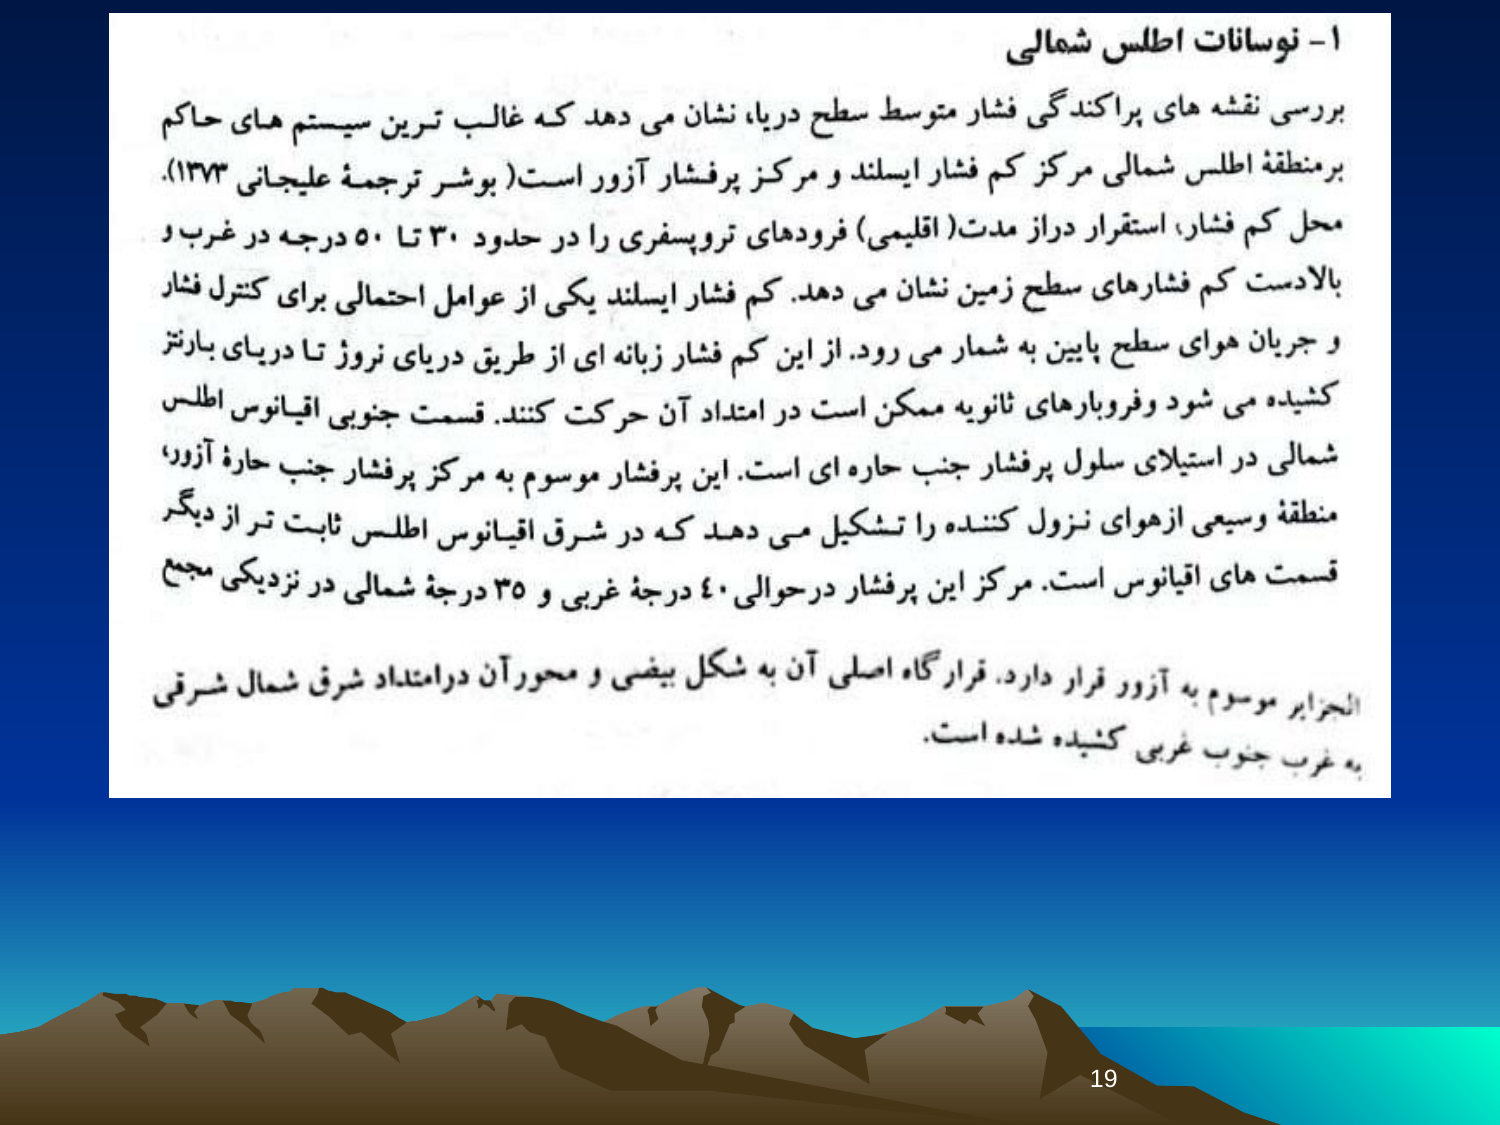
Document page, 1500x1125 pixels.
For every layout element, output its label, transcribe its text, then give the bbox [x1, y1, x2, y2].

picture [109, 13, 1391, 798]
slide_number 19 [1074, 1024, 1426, 1101]
